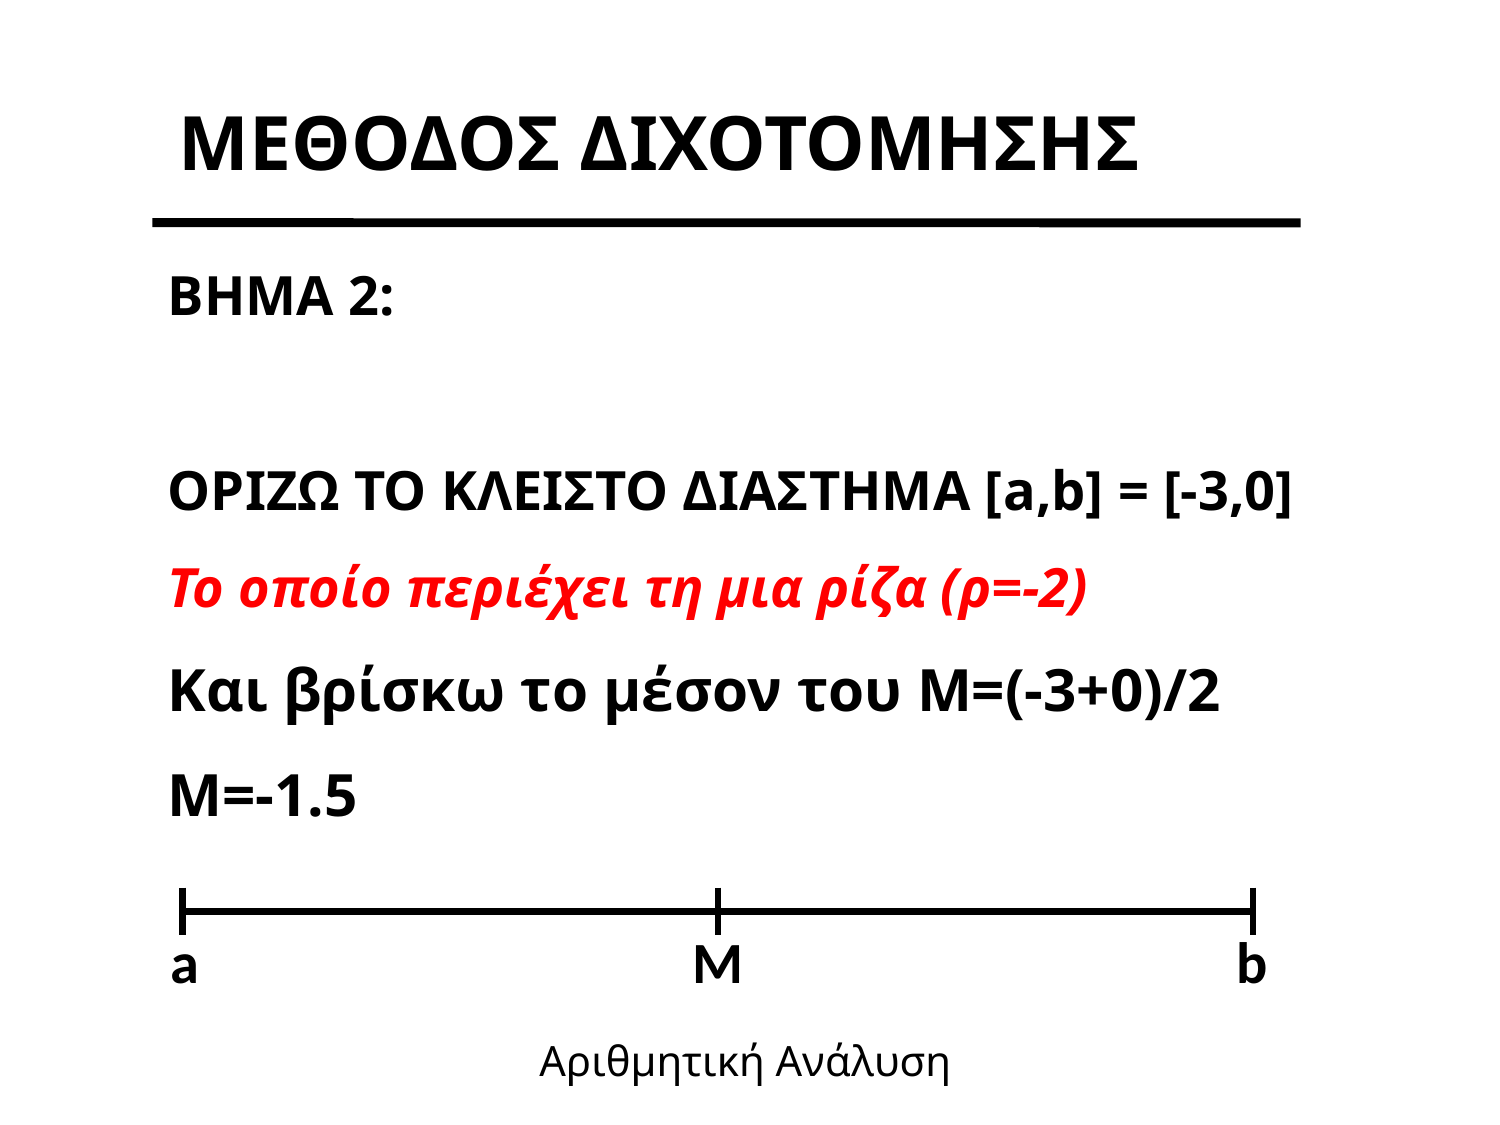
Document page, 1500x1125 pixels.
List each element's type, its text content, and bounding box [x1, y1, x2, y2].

text_box M [677, 920, 759, 1003]
text_box a [155, 917, 214, 1003]
footer Αριθμητική Ανάλυση [484, 1022, 1006, 1098]
text_box BHMA 2: ΟΡIΖΩ ΤΟ ΚΛΕΙΣΤΟ ΔΙΑΣΤΗΜΑ [a,b] = [-3,0] Το οποίο περιέχει τη μια ρίζα (ρ=-2) Και βρίσκω το μέσον του Μ=(-3+0)/2 Μ=-1.5 [123, 221, 1418, 836]
text_box b [1221, 917, 1283, 1003]
text_box ΜΕΘΟΔΟΣ ΔΙΧΟΤΟΜΗΣΗΣ [163, 35, 1418, 221]
